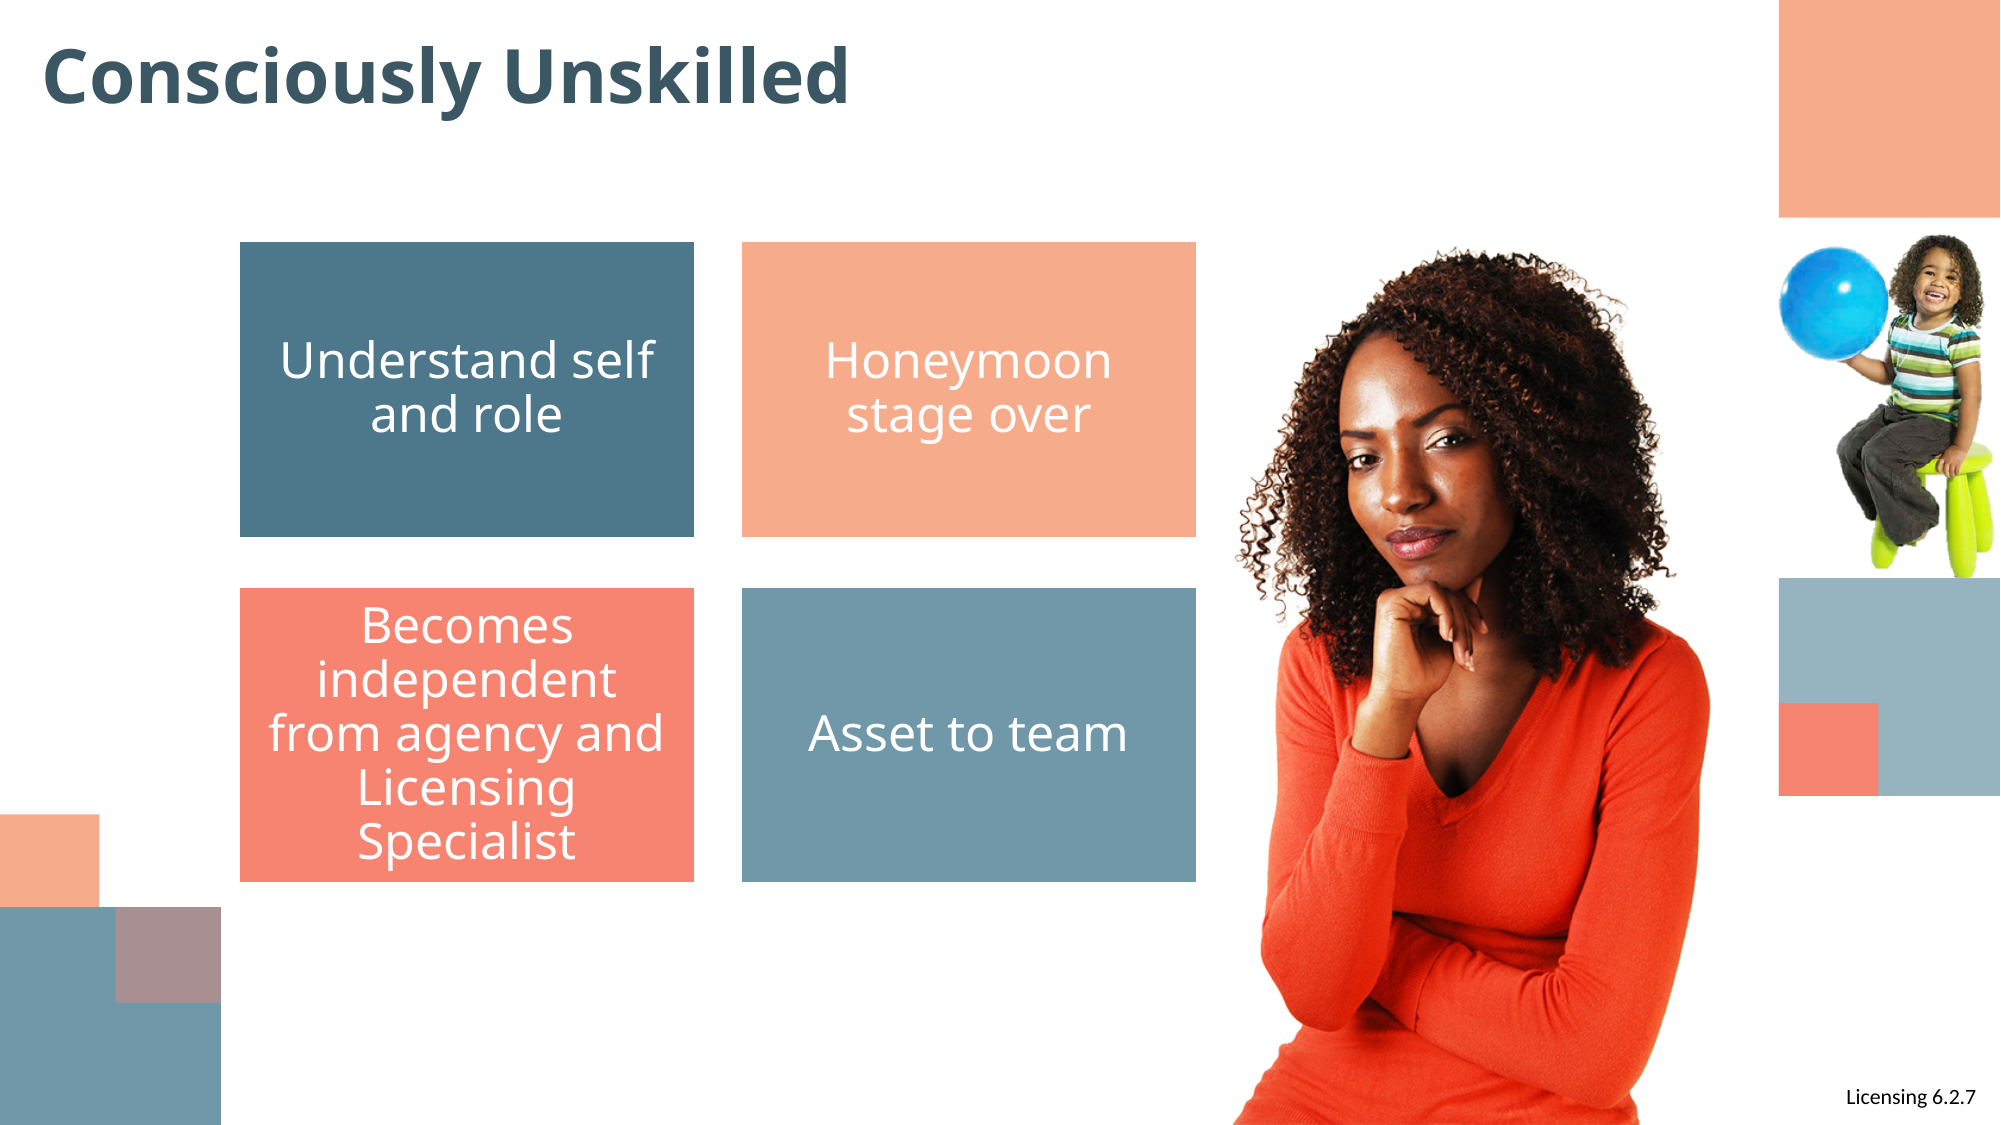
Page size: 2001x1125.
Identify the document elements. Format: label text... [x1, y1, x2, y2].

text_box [239, 241, 1198, 884]
title Consciously Unskilled [26, 22, 1558, 125]
text_box Licensing 6.2.7 [1831, 1074, 2000, 1125]
picture [1116, 118, 2000, 1125]
